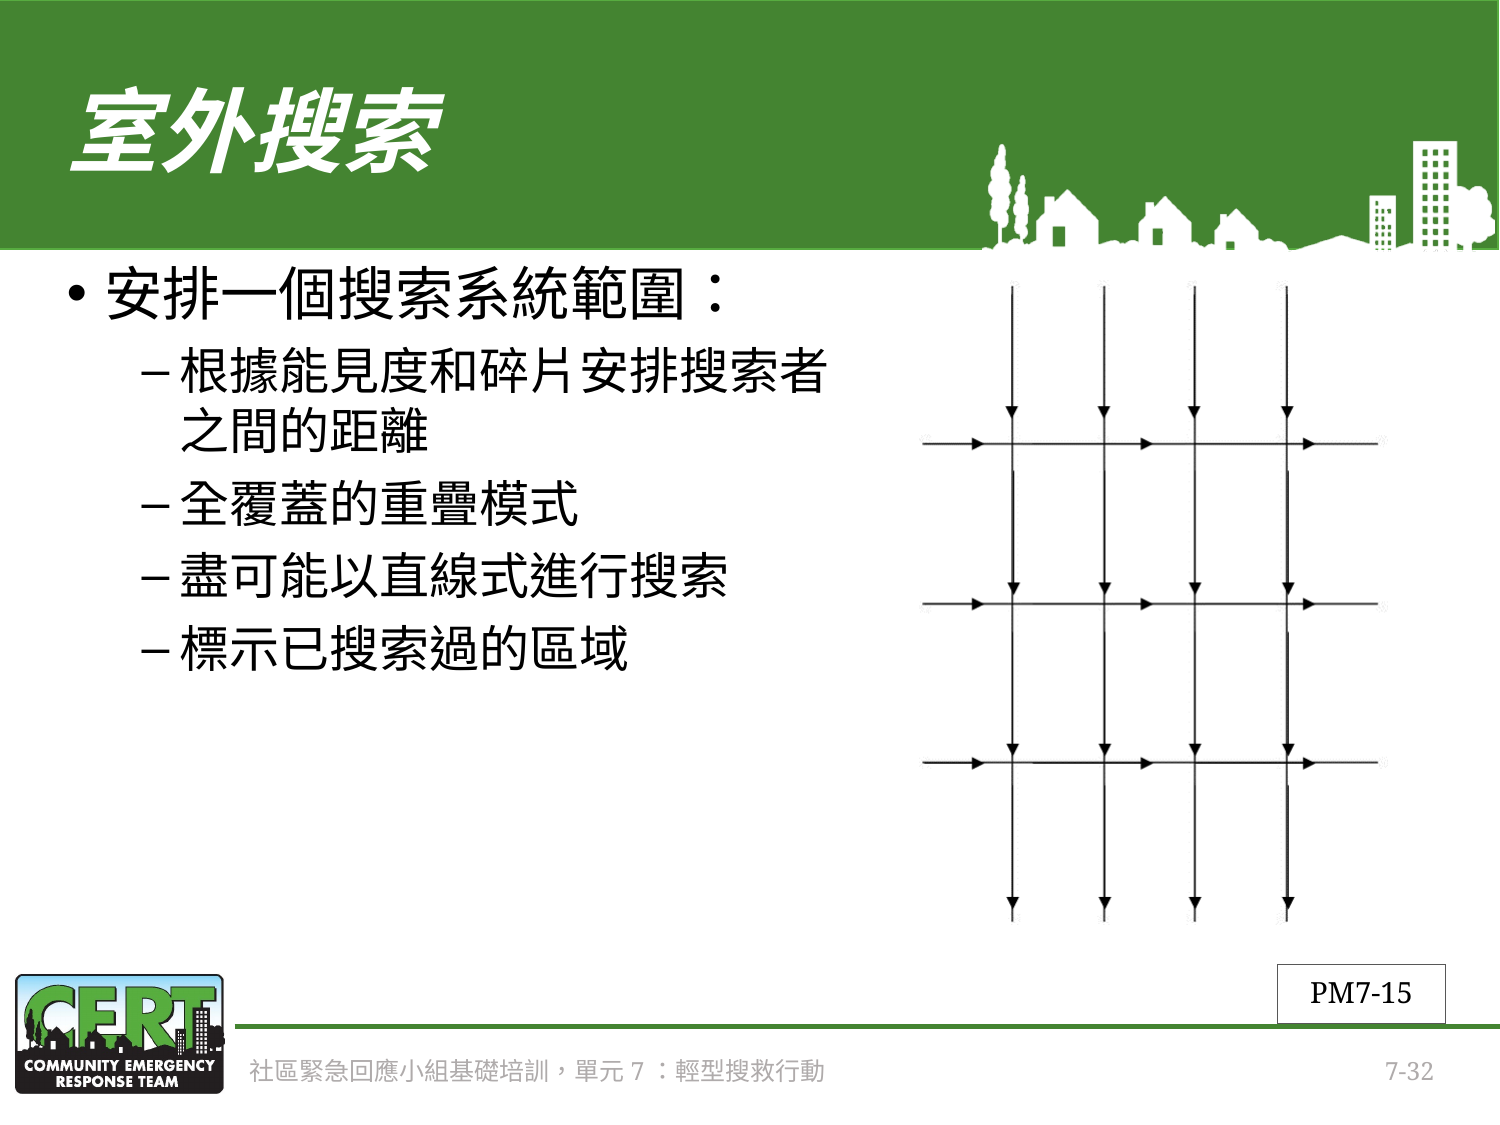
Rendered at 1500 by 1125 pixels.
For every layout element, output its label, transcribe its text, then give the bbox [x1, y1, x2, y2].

list 安排一個搜索系統範圍： 根據能見度和碎片安排搜索者之間的距離 全覆蓋的重疊模式 盡可能以直線式進行搜索 標示已搜索過的區域 [51, 249, 865, 1034]
list 社區緊急回應小組基礎培訓，單元7：輕型搜救行動 [234, 1047, 1005, 1098]
picture [14, 973, 225, 1094]
picture [979, 133, 1500, 252]
picture [864, 268, 1410, 944]
list PM7-15 [1277, 964, 1446, 1024]
title 室外搜索 [51, 52, 1005, 220]
list 7-32 [1153, 1047, 1450, 1098]
